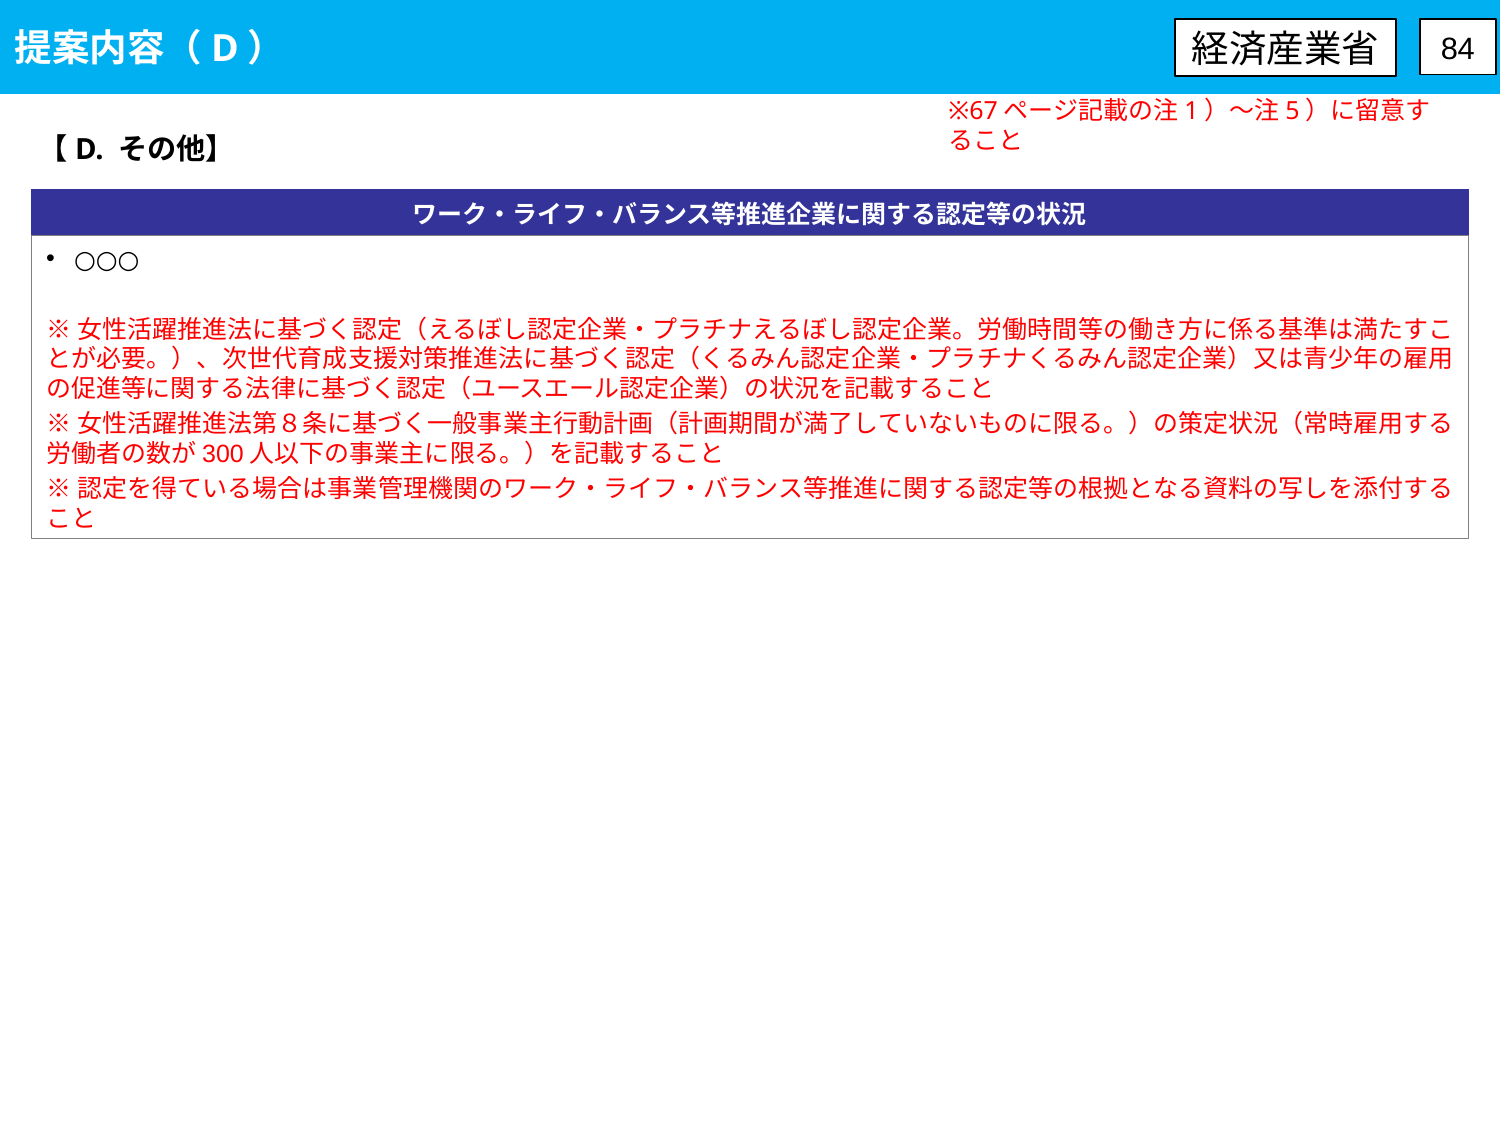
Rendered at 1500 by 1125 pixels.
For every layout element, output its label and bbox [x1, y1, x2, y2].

text_box [0, 0, 1500, 94]
text_box [931, 99, 1470, 150]
text_box [24, 123, 479, 173]
text_box [29, 187, 1471, 541]
